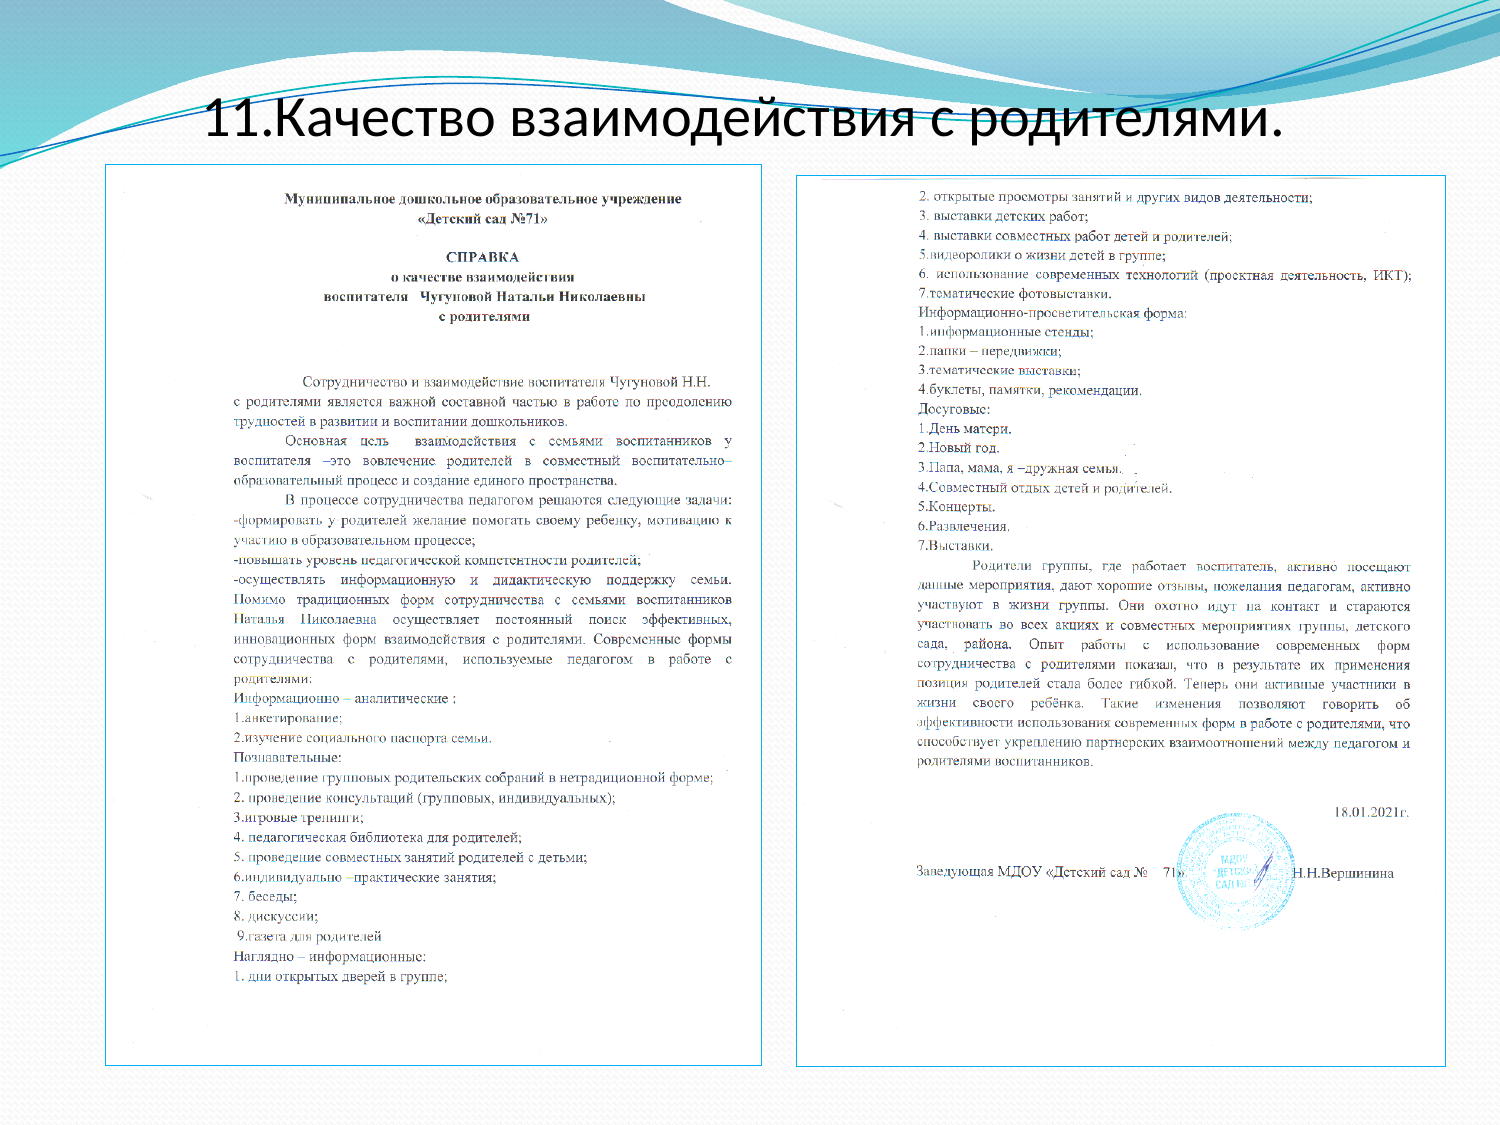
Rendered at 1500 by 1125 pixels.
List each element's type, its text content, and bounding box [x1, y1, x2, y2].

picture [798, 177, 1444, 1065]
picture [107, 166, 760, 1064]
text_box 11.Качество взаимодействия с родителями. [0, 70, 1500, 156]
